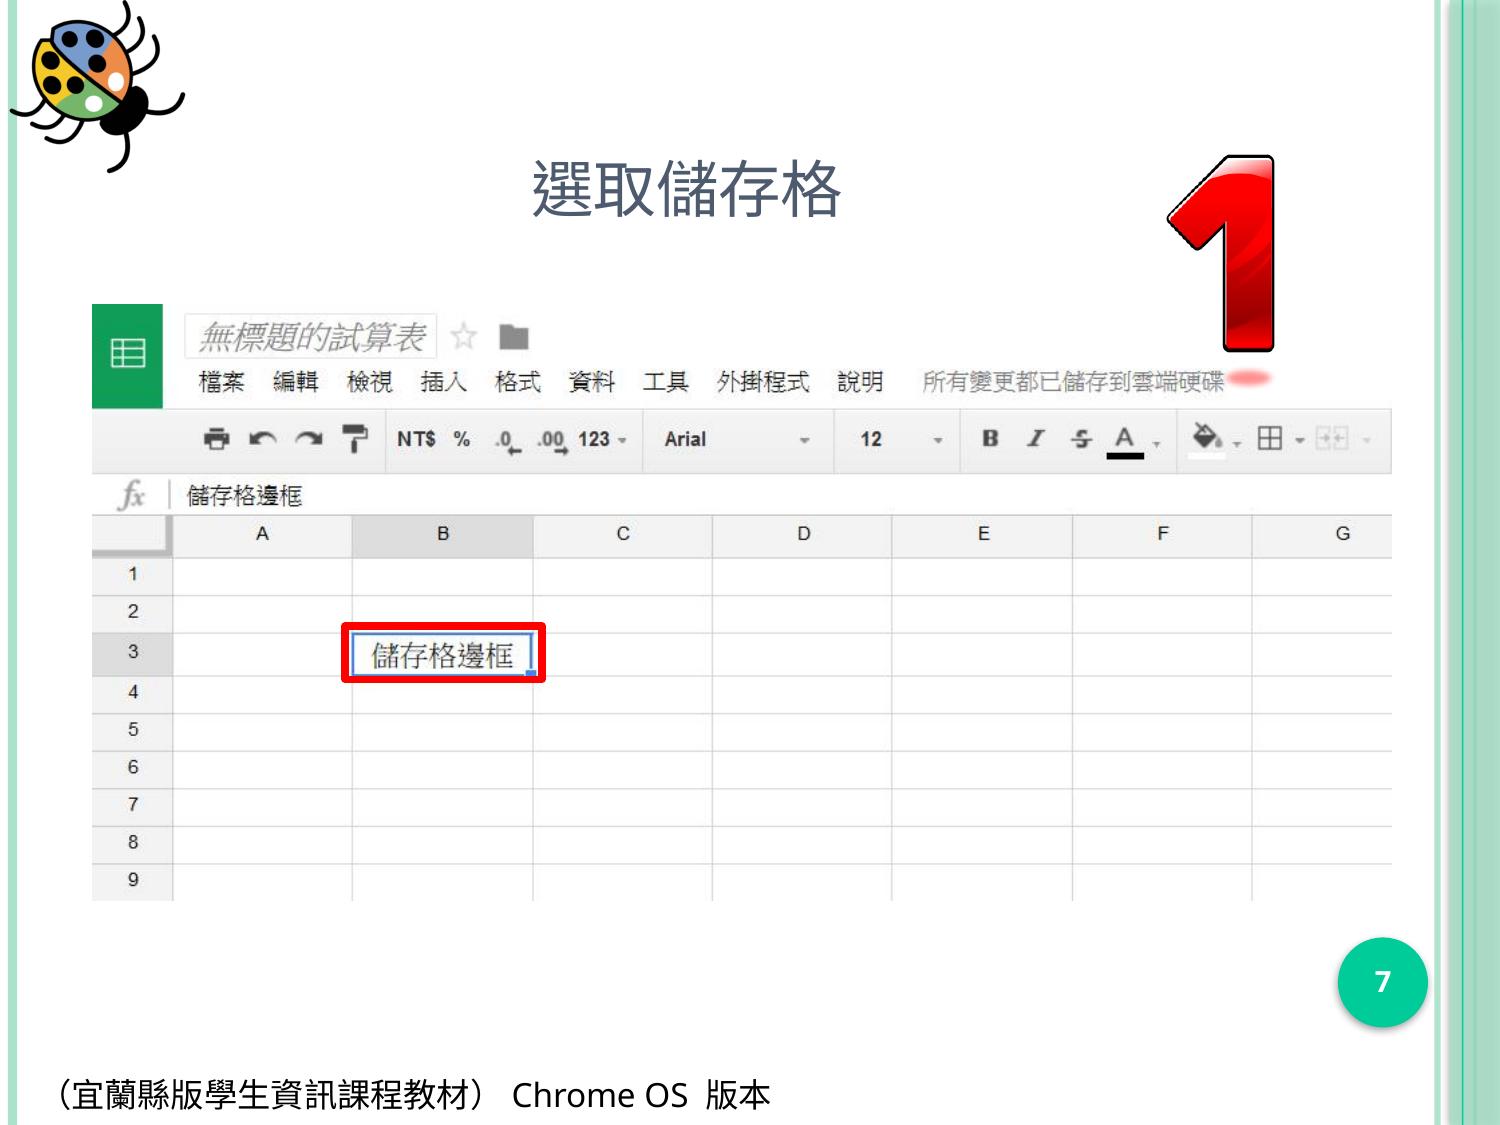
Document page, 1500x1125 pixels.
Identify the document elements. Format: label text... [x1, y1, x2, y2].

picture [0, 0, 169, 176]
picture [91, 153, 1393, 901]
slide_number 7 [1333, 940, 1434, 1027]
title 選取儲存格 [75, 45, 1300, 233]
